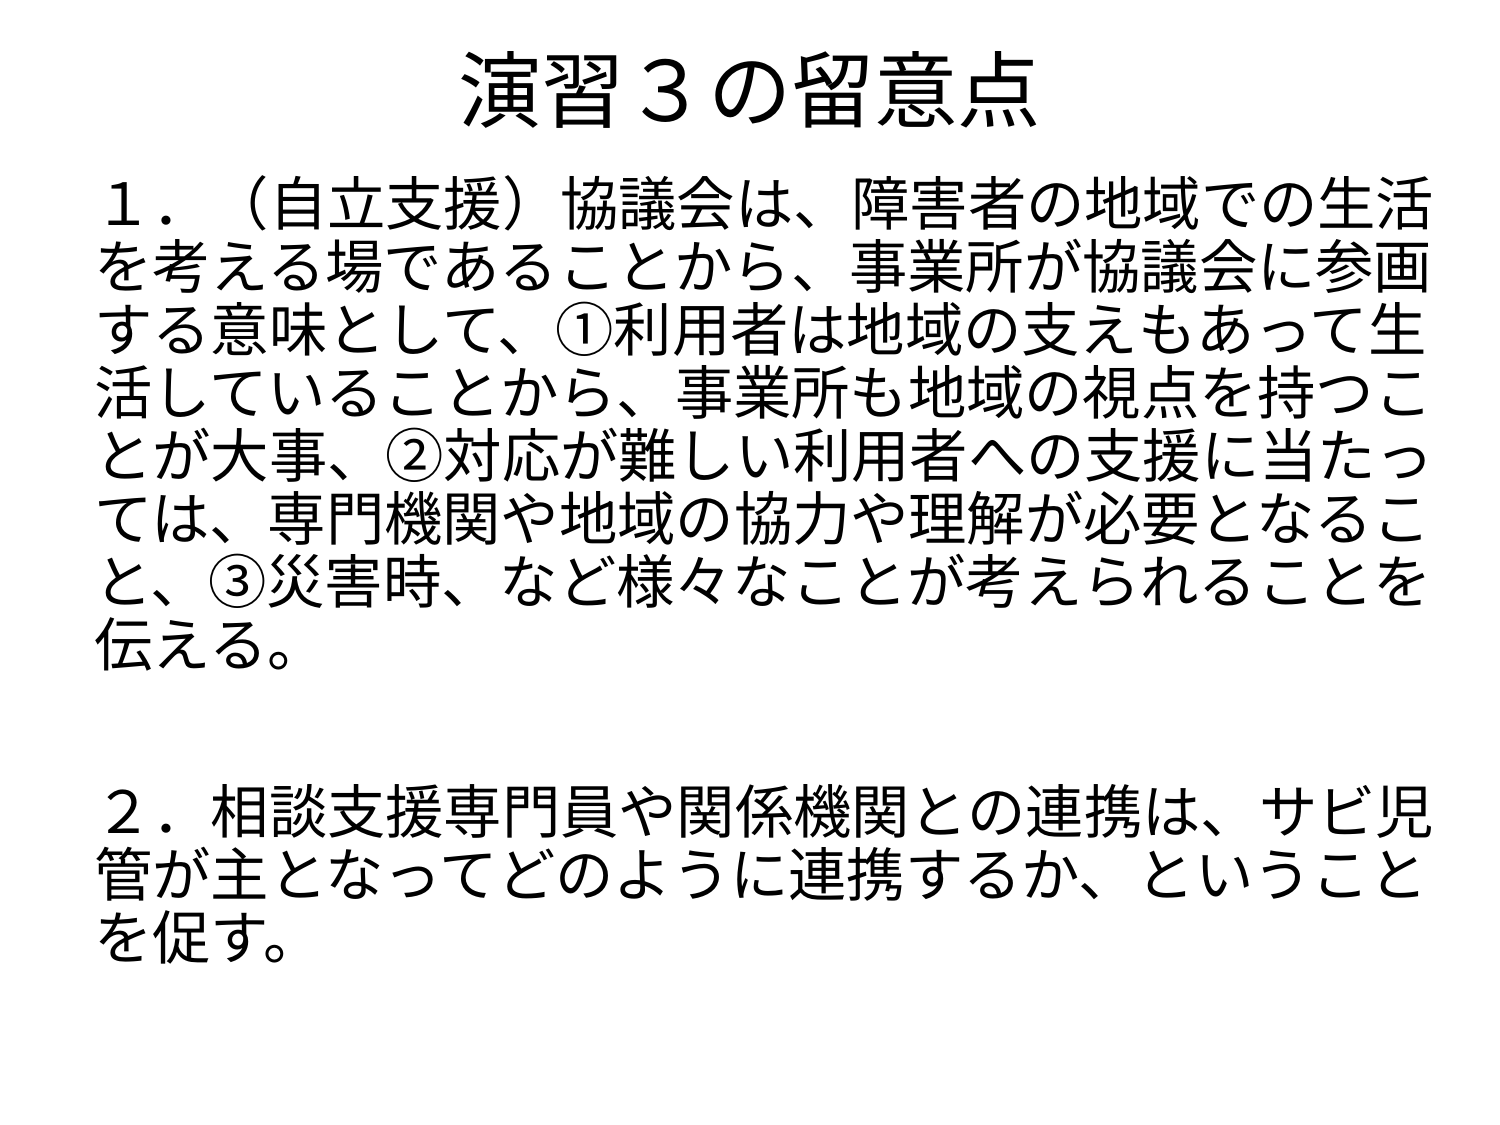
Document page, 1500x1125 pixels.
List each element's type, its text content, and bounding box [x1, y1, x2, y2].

list １．（自立支援）協議会は、障害者の地域での生活を考える場であることから、事業所が協議会に参画する意味として、①利用者は地域の支えもあって生活していることから、事業所も地域の視点を持つことが大事、②対応が難しい利用者への支援に当たっては、専門機関や地域の協力や理解が必要となること、③災害時、など様々なことが考えられることを伝える。 ２．相談支援専門員や関係機関との連携は、サビ児管が主となってどのように連携するか、ということを促す。 [79, 167, 1466, 1104]
title 演習３の留意点 [103, 34, 1397, 156]
